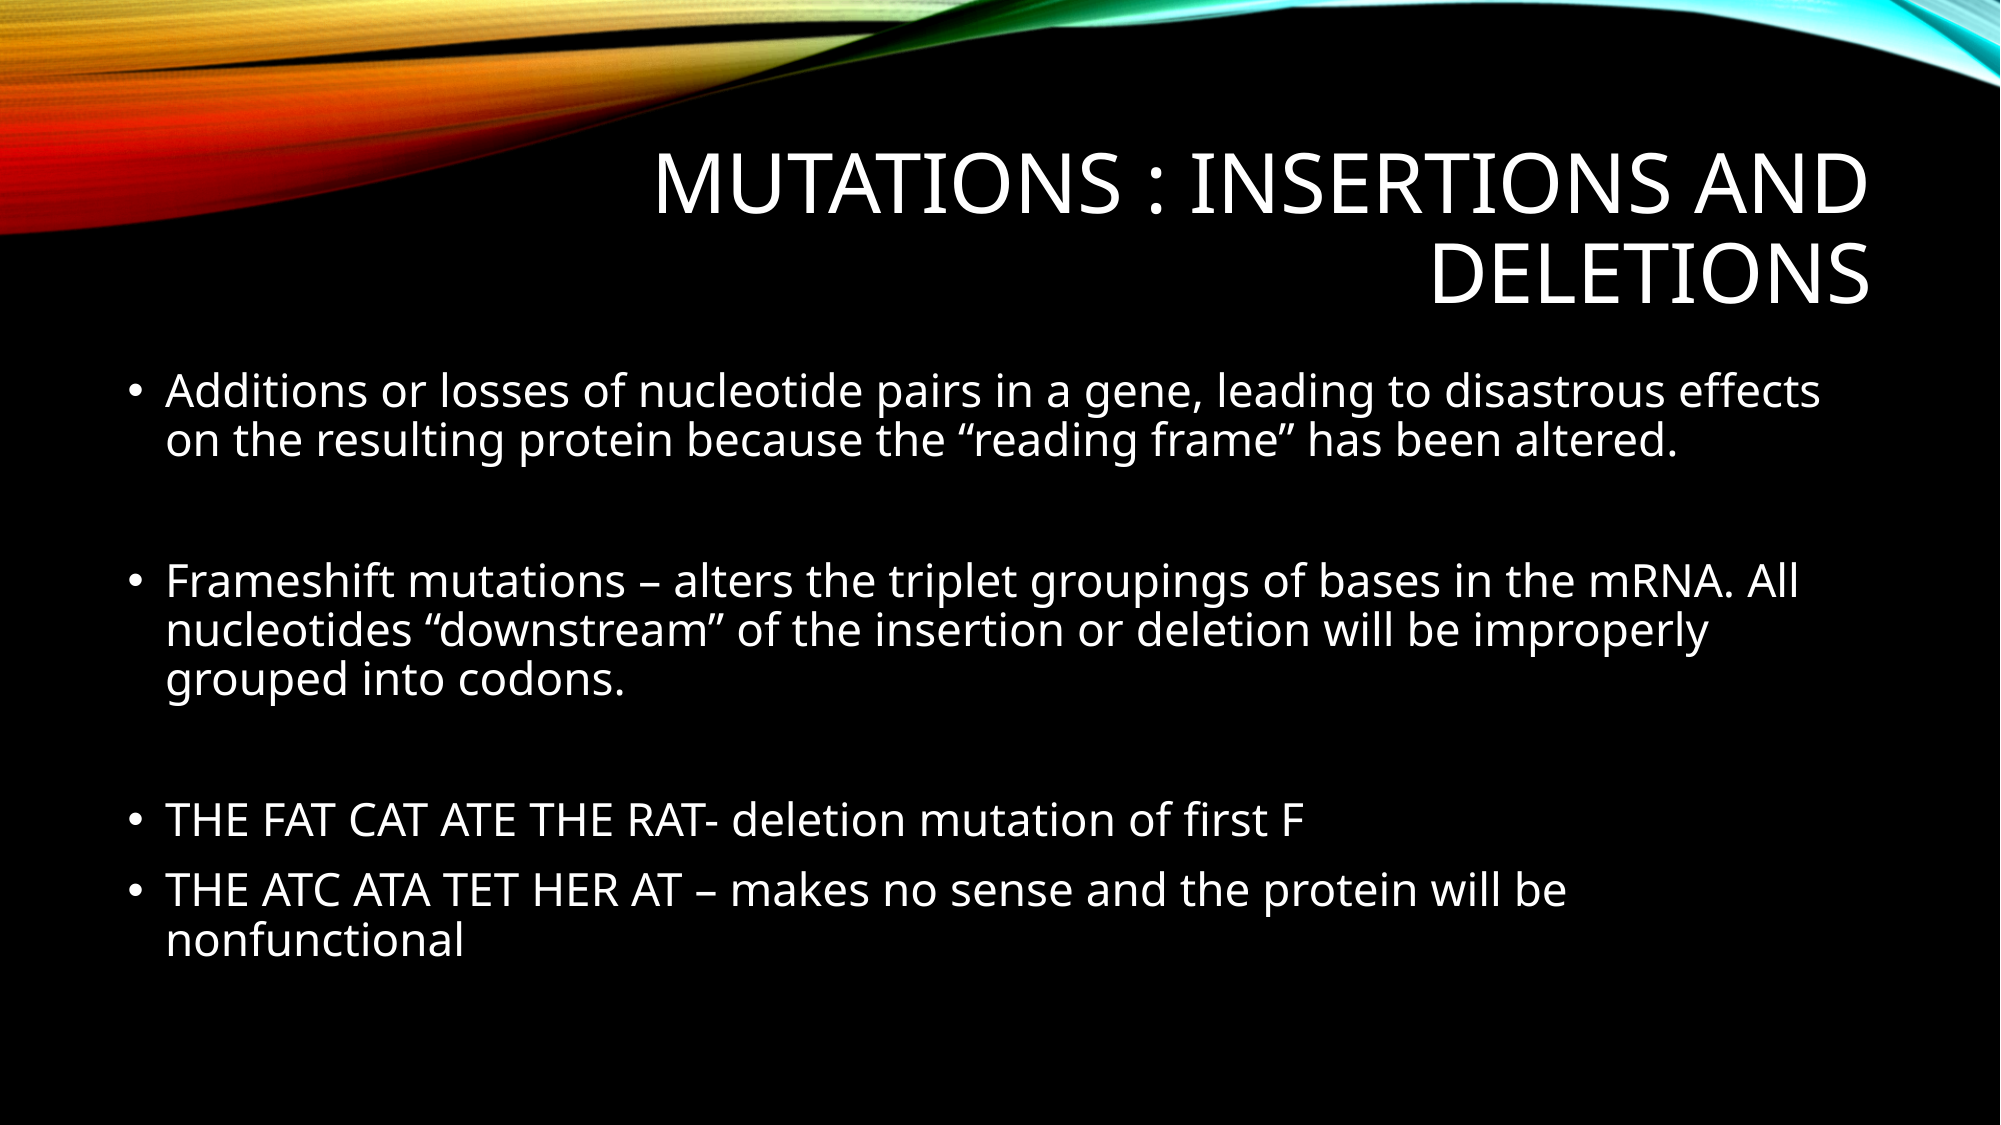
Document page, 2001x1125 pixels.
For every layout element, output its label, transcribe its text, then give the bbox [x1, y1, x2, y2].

title Mutations : insertions and deletions [474, 125, 1888, 338]
list Additions or losses of nucleotide pairs in a gene, leading to disastrous effects on the resulting protein because the “reading frame” has been altered. Frameshift mutations – alters the triplet groupings of bases in the mRNA. All nucleotides “downstream” of the insertion or deletion will be improperly grouped into codons. THE FAT CAT ATE THE RAT- deletion mutation of first F THE ATC ATA TET HER AT – makes no sense and the protein will be nonfunctional [112, 360, 1888, 1021]
picture [0, 0, 2000, 237]
